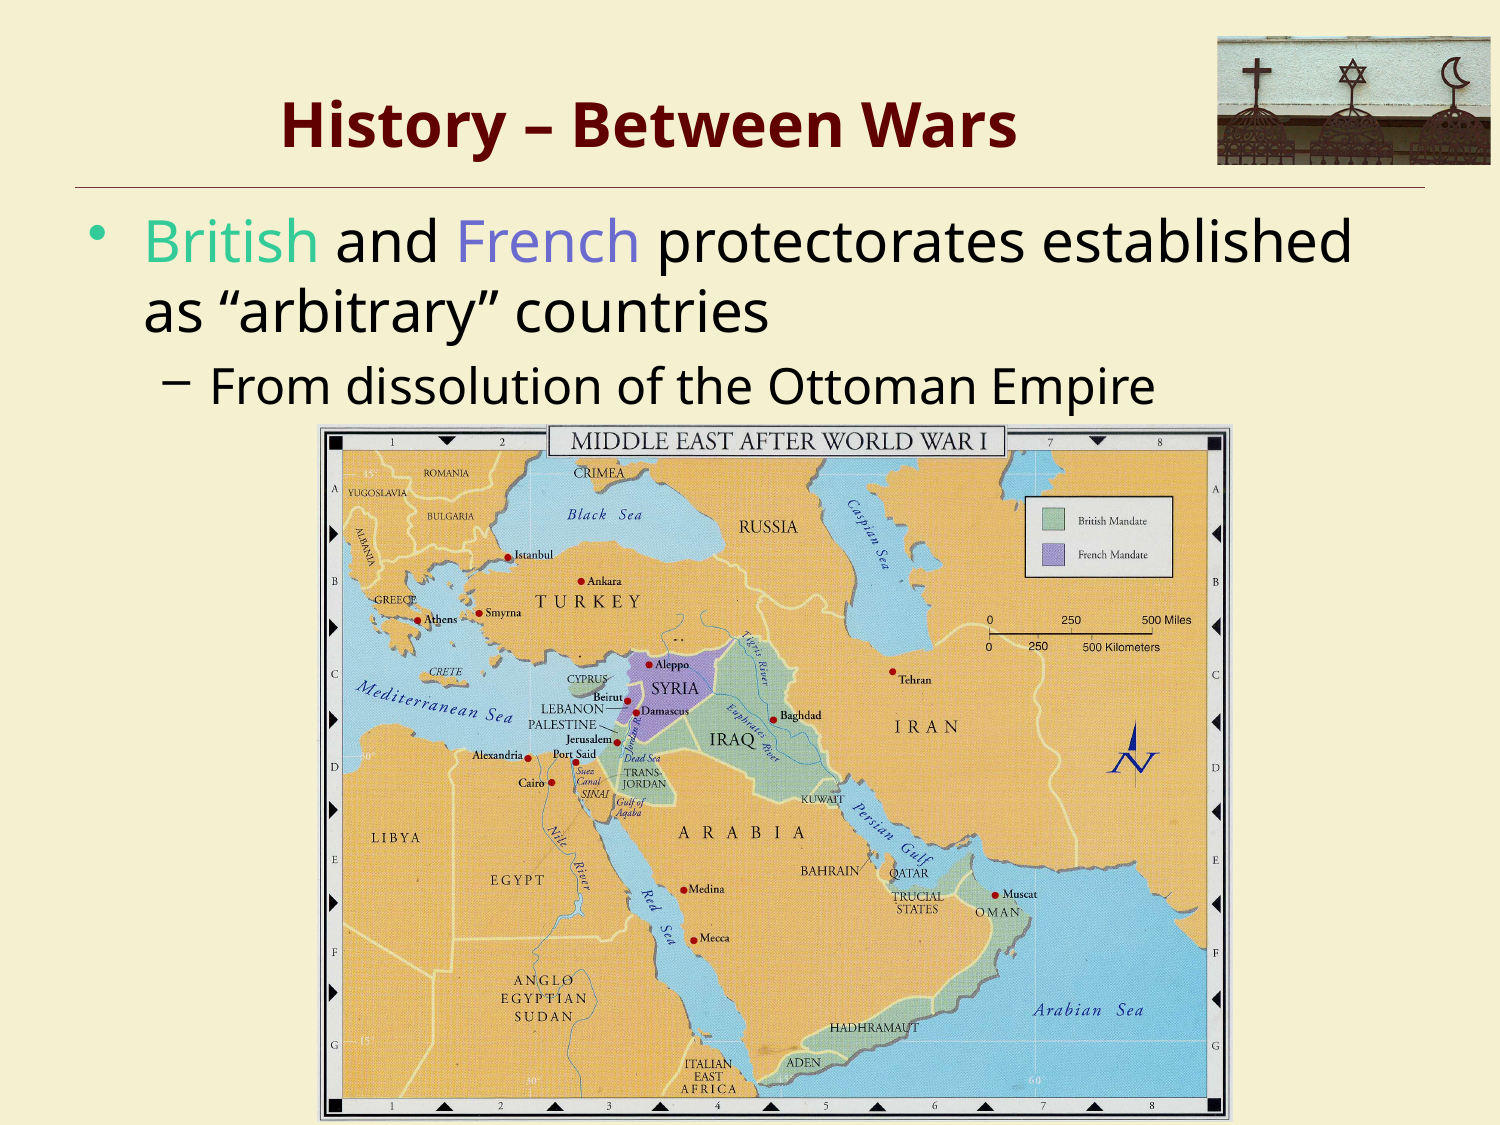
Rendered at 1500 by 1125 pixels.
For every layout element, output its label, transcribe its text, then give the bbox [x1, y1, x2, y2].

list British and French protectorates established as “arbitrary” countries From dissolution of the Ottoman Empire [72, 196, 1423, 1035]
text_box History – Between Wars [0, 45, 1299, 200]
picture [1217, 36, 1491, 165]
picture [316, 424, 1233, 1122]
